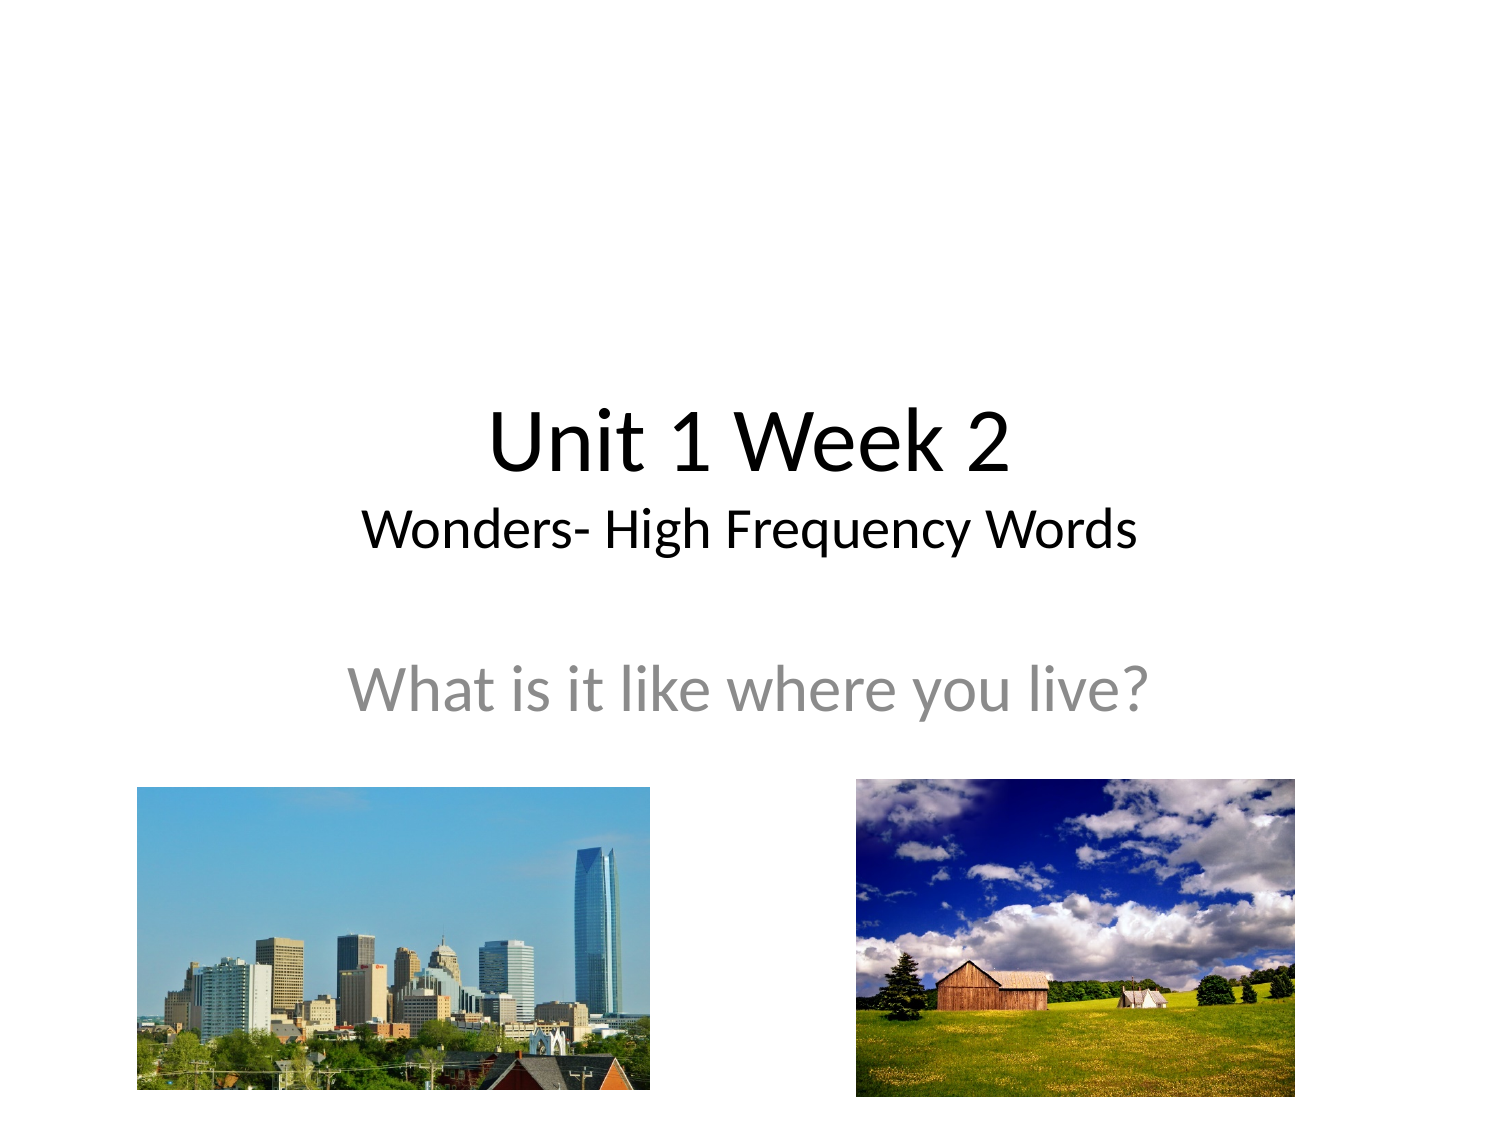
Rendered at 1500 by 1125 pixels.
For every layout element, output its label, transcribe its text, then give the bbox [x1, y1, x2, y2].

title Unit 1 Week 2 Wonders- High Frequency Words [112, 349, 1388, 591]
picture [137, 787, 651, 1090]
subtitle What is it like where you live? [225, 637, 1275, 925]
picture [856, 779, 1296, 1098]
